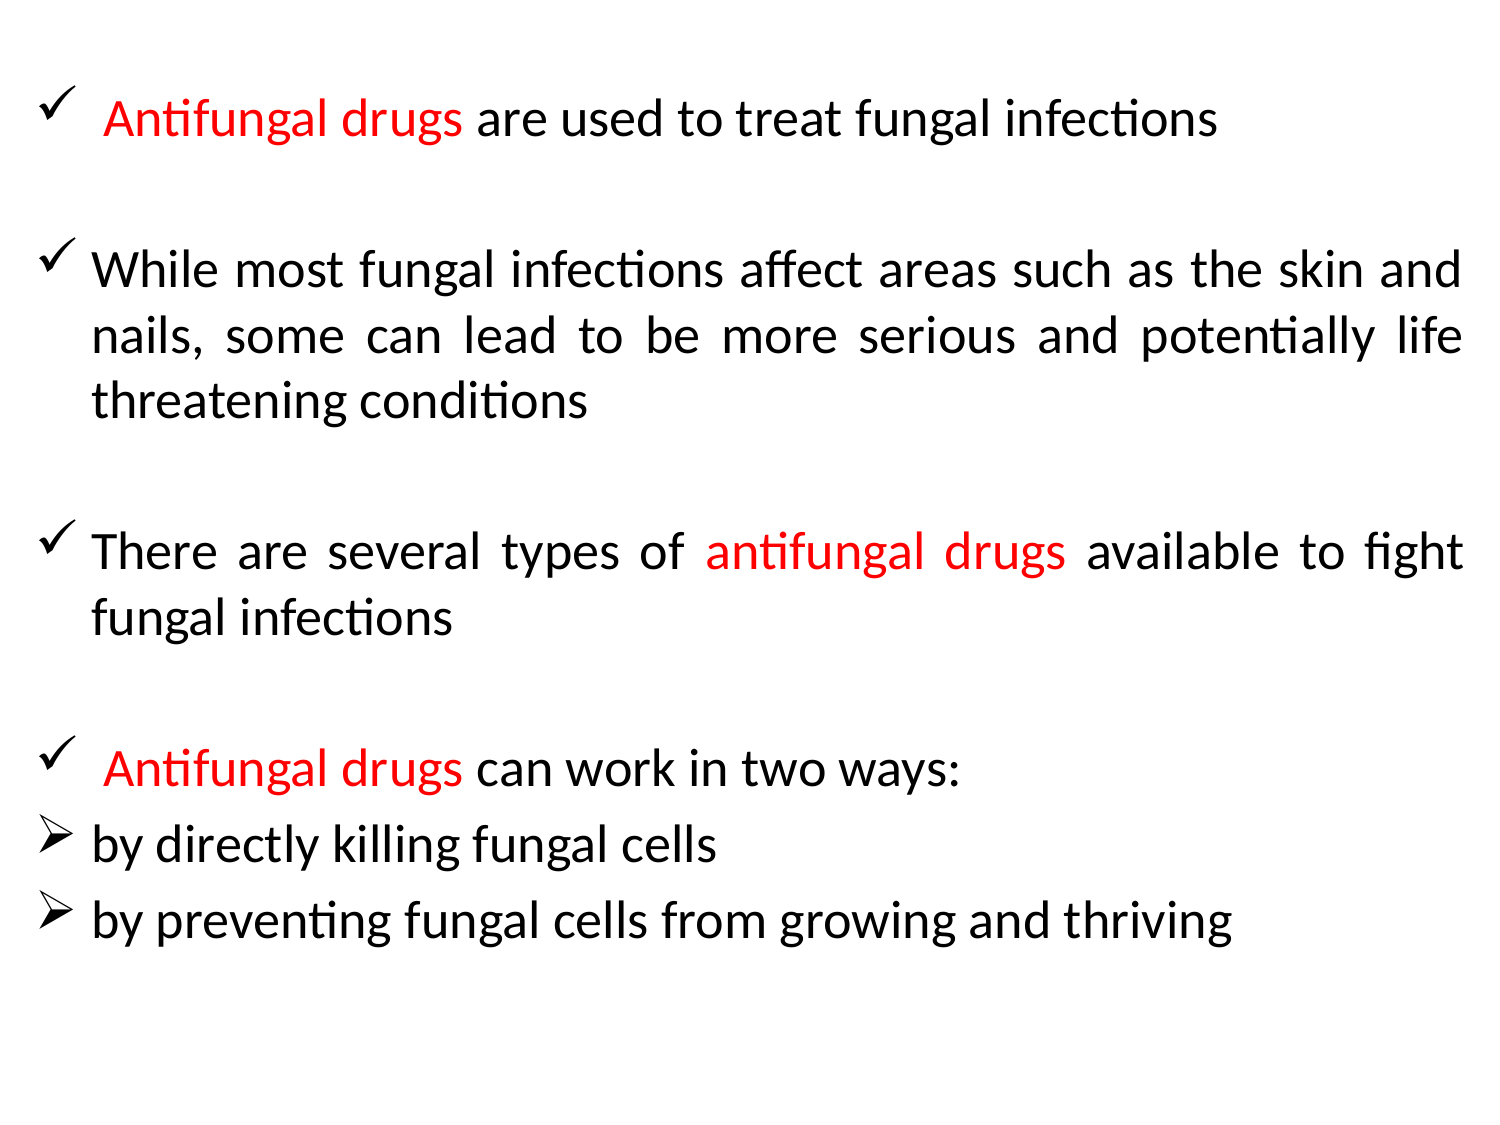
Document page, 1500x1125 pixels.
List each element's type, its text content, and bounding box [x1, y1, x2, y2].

list Antifungal drugs are used to treat fungal infections While most fungal infections affect areas such as the skin and nails, some can lead to be more serious and potentially life threatening conditions There are several types of antifungal drugs available to fight fungal infections Antifungal drugs can work in two ways: by directly killing fungal cells by preventing fungal cells from growing and thriving [19, 74, 1481, 1125]
